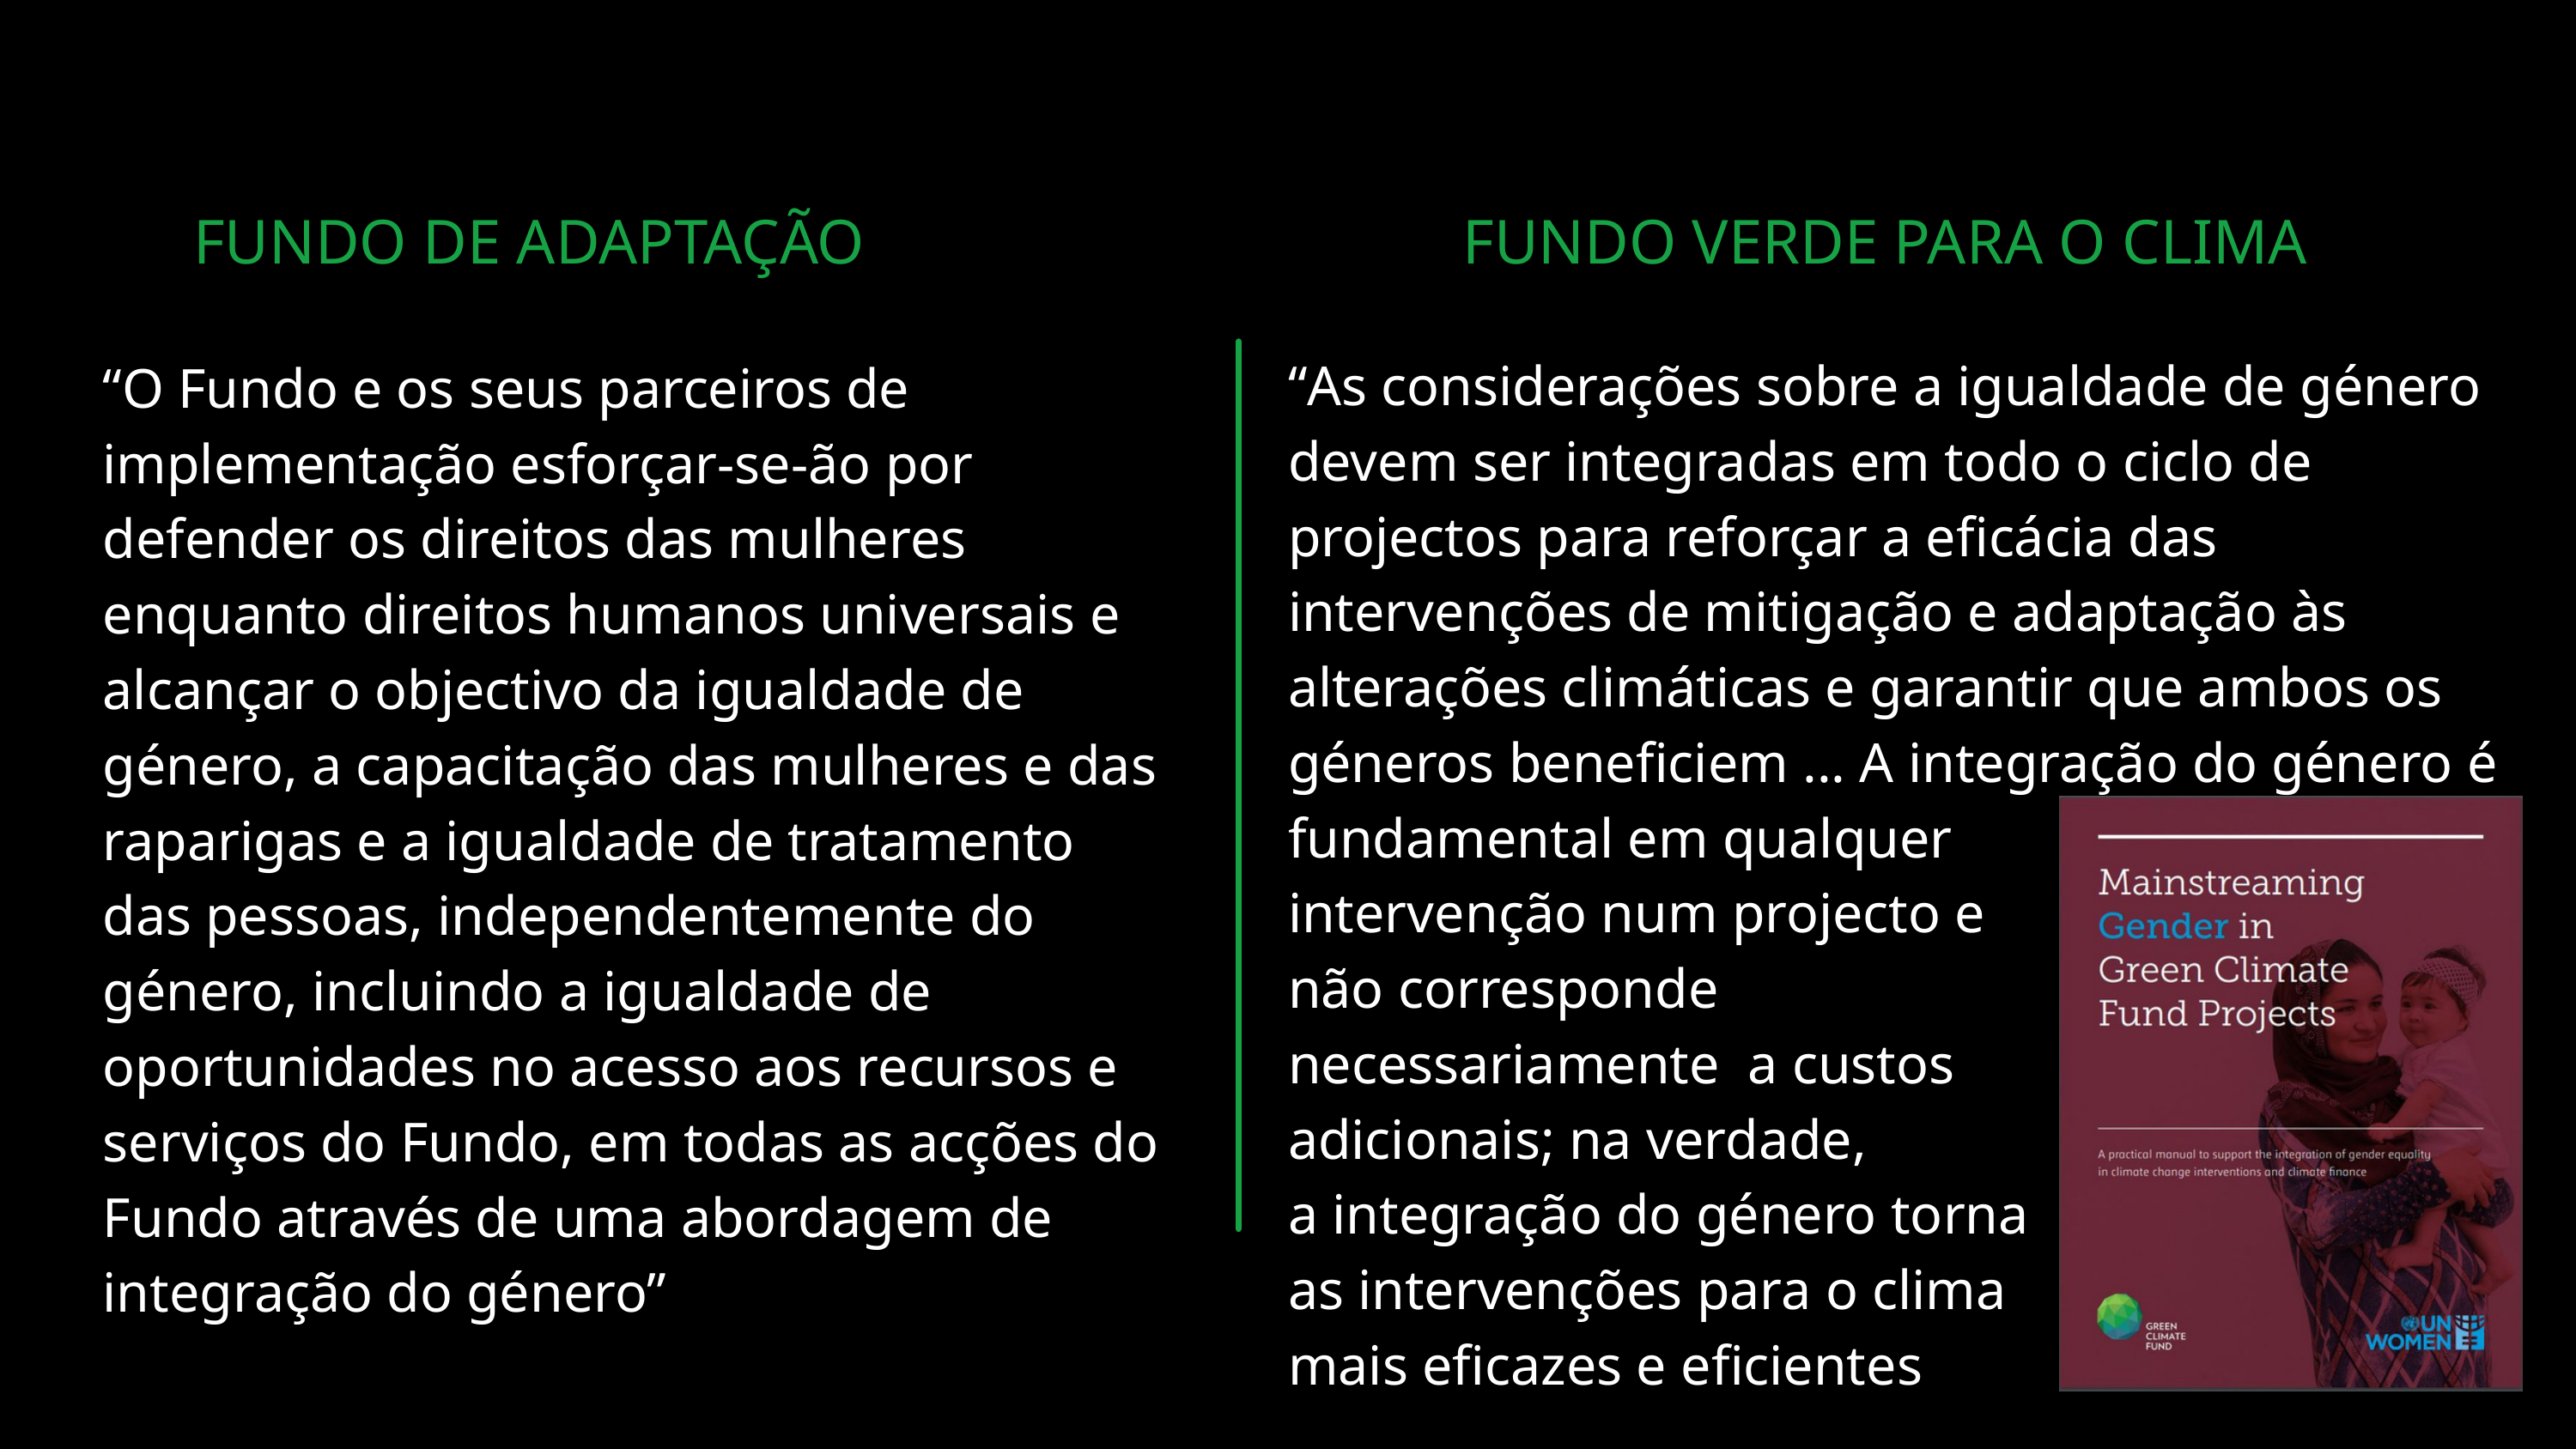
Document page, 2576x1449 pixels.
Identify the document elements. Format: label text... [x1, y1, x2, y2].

text_box “As considerações sobre a igualdade de género devem ser integradas em todo o ciclo de projectos para reforçar a eficácia das intervenções de mitigação e adaptação às alterações climáticas e garantir que ambos os géneros beneficiem ... A integração do género é fundamental em qualquer intervenção num projecto e não corresponde necessariamente a custos adicionais; na verdade, a integração do género torna as intervenções para o clima mais eficazes e eficientes [1288, 341, 2516, 1396]
text_box FUNDO VERDE PARA O CLIMA [1462, 191, 2386, 276]
text_box “O Fundo e os seus parceiros de implementação esforçar-se-ão por defender os direitos das mulheres enquanto direitos humanos universais e alcançar o objectivo da igualdade de género, a capacitação das mulheres e das raparigas e a igualdade de tratamento das pessoas, independentemente do género, incluindo a igualdade de oportunidades no acesso aos recursos e serviços do Fundo, em todas as acções do Fundo através de uma abordagem de integração do género” [102, 343, 1174, 1399]
text_box FUNDO DE ADAPTAÇÃO [193, 191, 987, 276]
picture [2059, 796, 2524, 1392]
